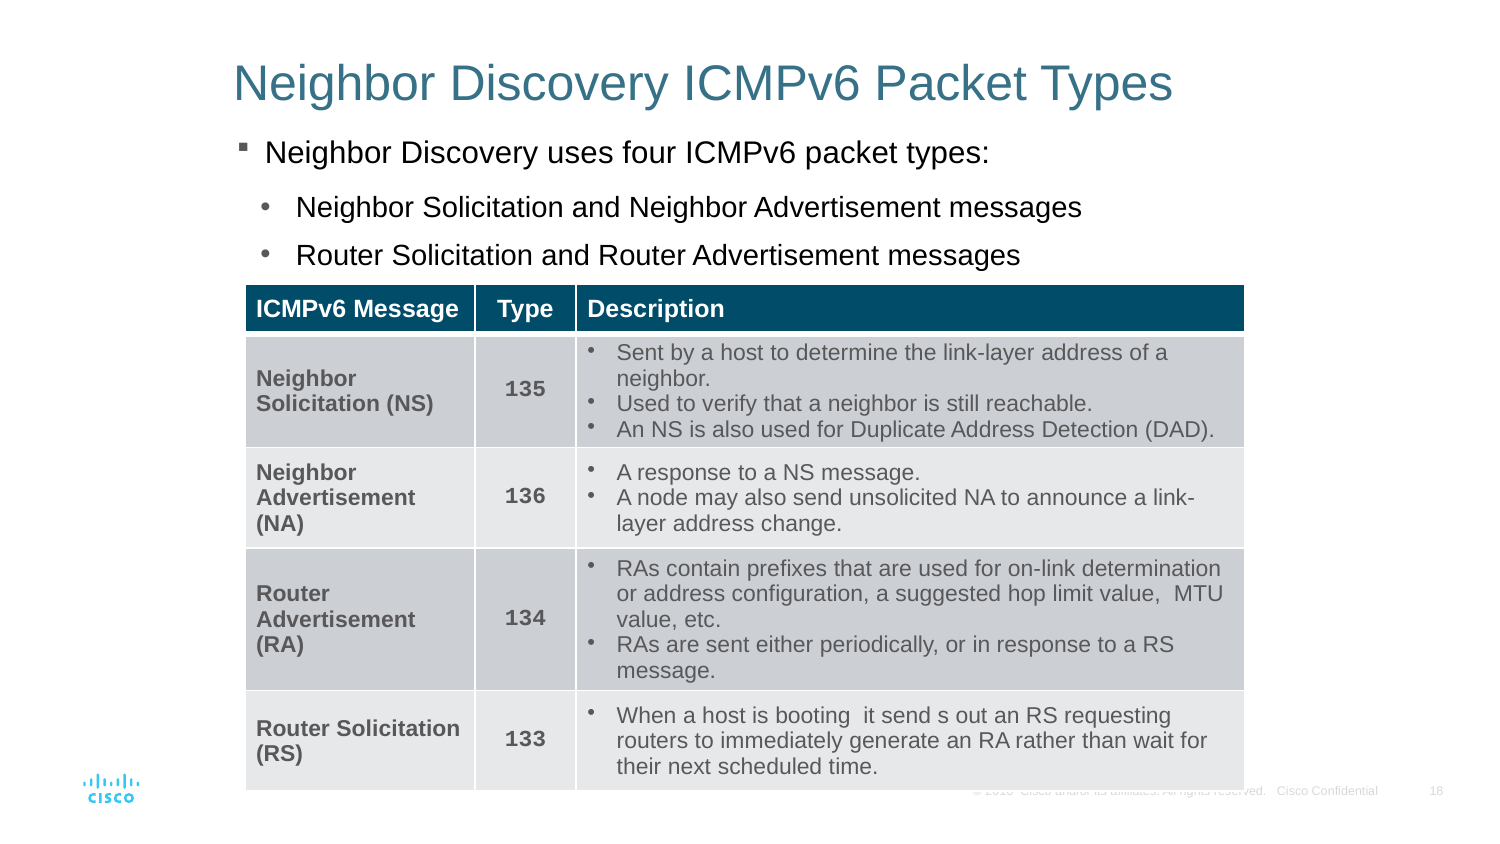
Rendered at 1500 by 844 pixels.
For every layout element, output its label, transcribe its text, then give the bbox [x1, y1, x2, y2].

table_cell When a host is booting it send s out an RS requesting routers to immediately generate an RA rather than wait for their next scheduled time. [577, 691, 1244, 790]
table_cell Router Advertisement (RA) [246, 549, 474, 690]
table_header Type [476, 285, 575, 331]
table_cell Neighbor Solicitation (NS) [246, 337, 474, 447]
table_cell Neighbor Advertisement (NA) [246, 448, 474, 547]
title Neighbor Discovery ICMPv6 Packet Types [221, 44, 1271, 113]
table_header Description [577, 285, 1244, 331]
list Neighbor Discovery uses four ICMPv6 packet types: Neighbor Solicitation and Neighbor Advertisement messages Router Solicitation and Router Advertisement messages [221, 125, 1271, 796]
table_header ICMPv6 Message [246, 285, 474, 331]
table_cell 136 [476, 448, 575, 547]
table_cell Sent by a host to determine the link-layer address of a neighbor. Used to verify that a neighbor is still reachable. An NS is also used for Duplicate Address Detection (DAD). [577, 337, 1244, 447]
table_cell Router Solicitation (RS) [246, 691, 474, 790]
table_cell 134 [476, 549, 575, 690]
table_cell 135 [476, 337, 575, 447]
table_cell 133 [476, 691, 575, 790]
table_cell RAs contain prefixes that are used for on-link determination or address configuration, a suggested hop limit value, MTU value, etc. RAs are sent either periodically, or in response to a RS message. [577, 549, 1244, 690]
table_cell A response to a NS message. A node may also send unsolicited NA to announce a link-layer address change. [577, 448, 1244, 547]
